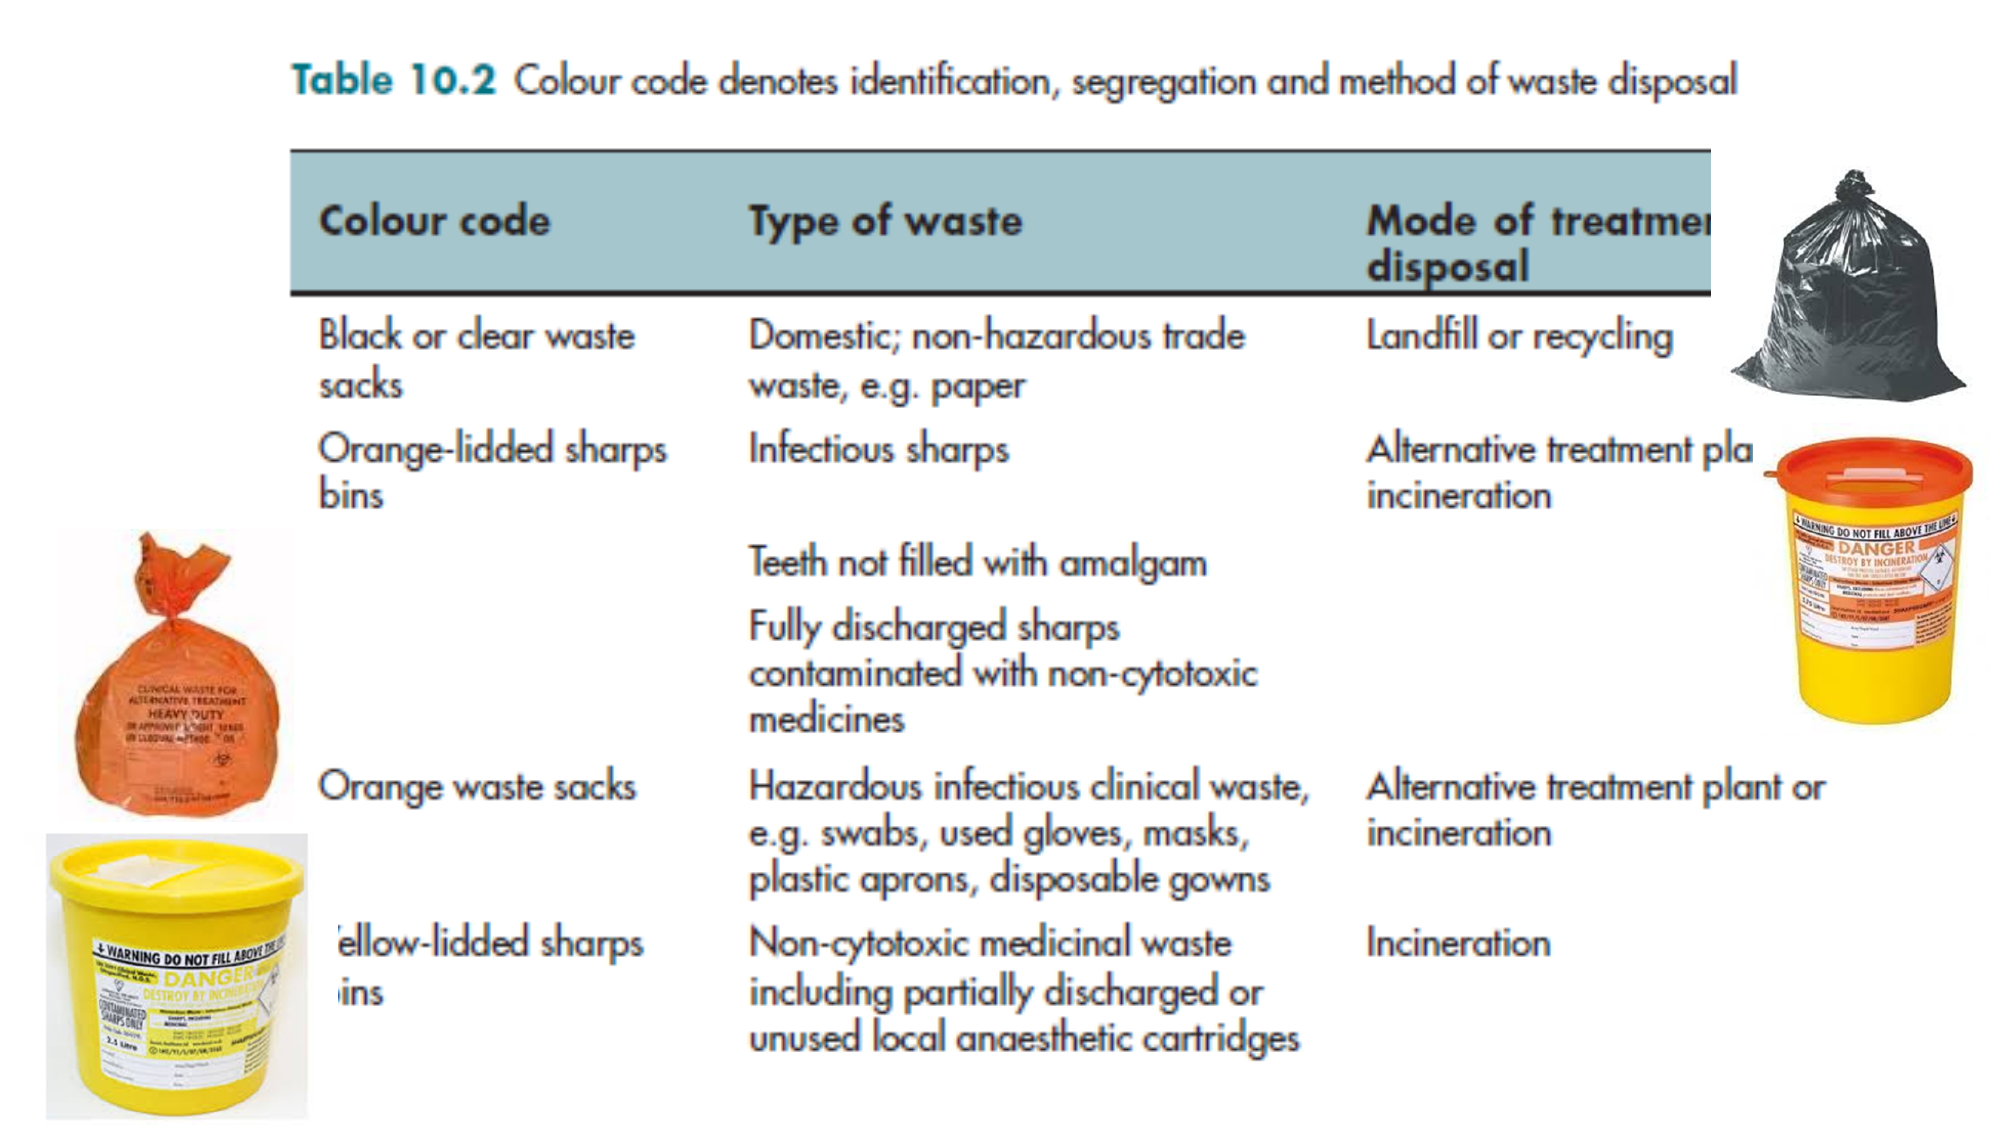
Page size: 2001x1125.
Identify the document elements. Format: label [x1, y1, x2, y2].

list [229, 0, 1902, 1075]
picture [23, 529, 338, 1125]
picture [1711, 145, 1995, 735]
